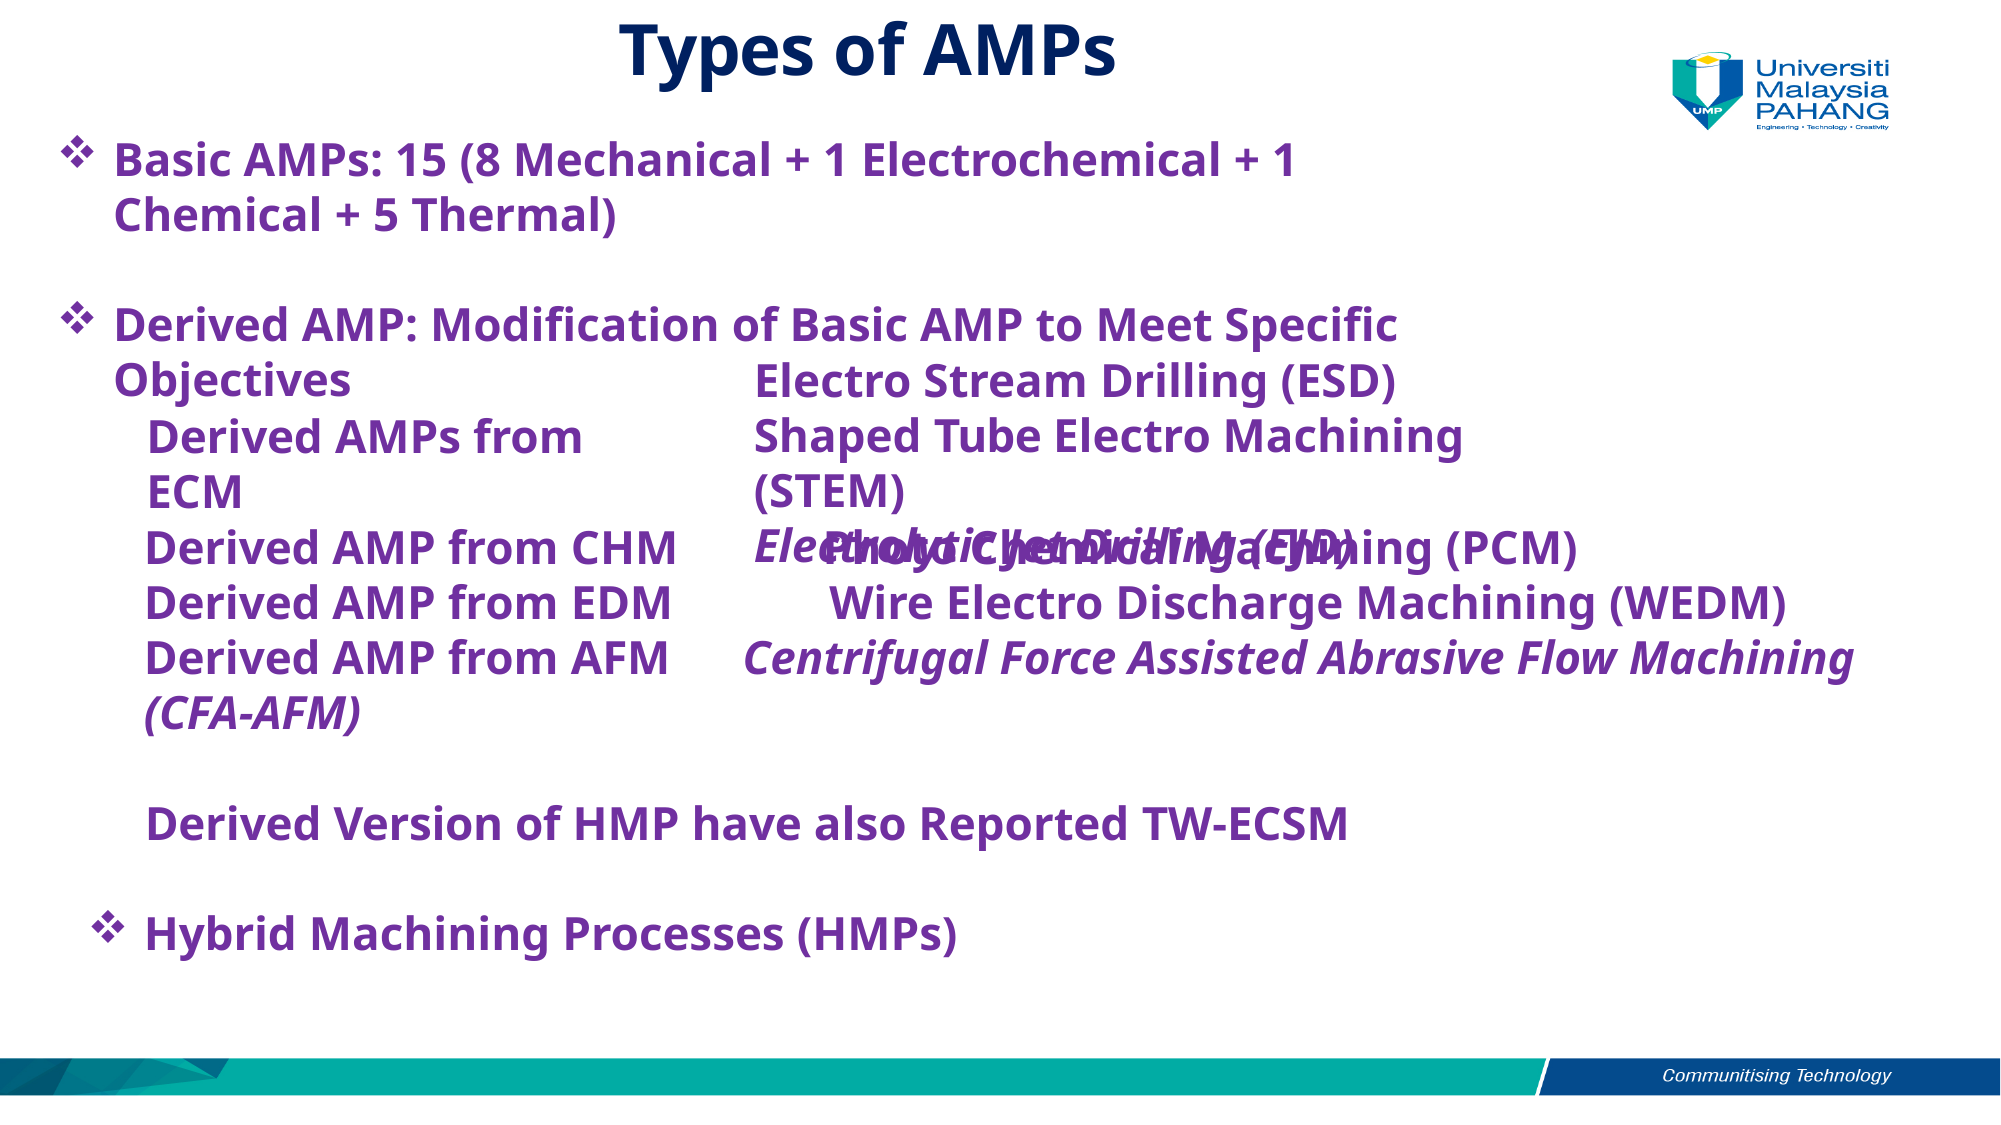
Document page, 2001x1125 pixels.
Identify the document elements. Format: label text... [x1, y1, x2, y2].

text_box Types of AMPs [0, 4, 1725, 90]
text_box Derived AMP from CHM Photo Chemical Machining (PCM) Derived AMP from EDM Wire Electro Discharge Machining (WEDM) Derived AMP from AFM Centrifugal Force Assisted Abrasive Flow Machining (CFA-AFM) Derived Version of HMP have also Reported TW-ECSM Hybrid Machining Processes (HMPs) [85, 518, 1923, 961]
text_box Basic AMPs: 15 (8 Mechanical + 1 Electrochemical + 1 Chemical + 5 Thermal) Derived AMP: Modification of Basic AMP to Meet Specific Objectives [54, 130, 1516, 406]
text_box Electro Stream Drilling (ESD) Shaped Tube Electro Machining (STEM) Electrolytic Jet Drilling (EJD) [751, 352, 1541, 518]
text_box Derived AMPs from ECM [144, 407, 636, 518]
picture [0, 0, 2001, 1125]
